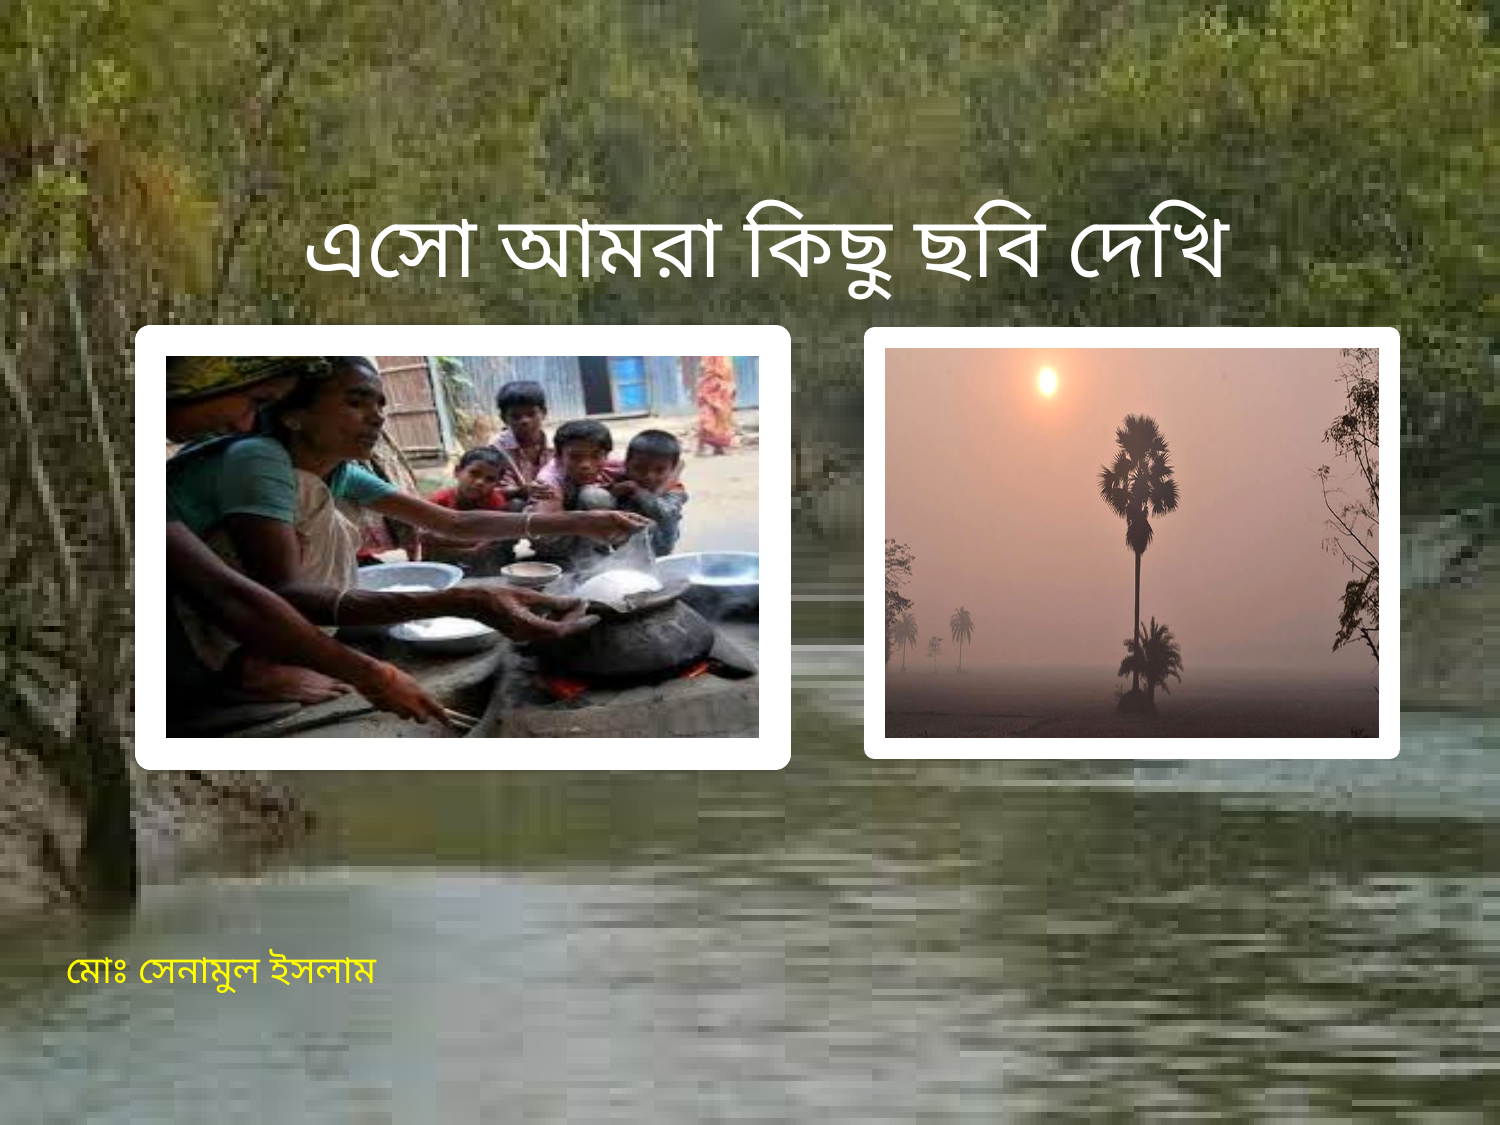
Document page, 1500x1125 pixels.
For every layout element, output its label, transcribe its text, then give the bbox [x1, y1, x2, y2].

text_box এসো আমরা কিছু ছবি দেখি [143, 185, 1412, 302]
picture [0, 0, 1500, 1125]
